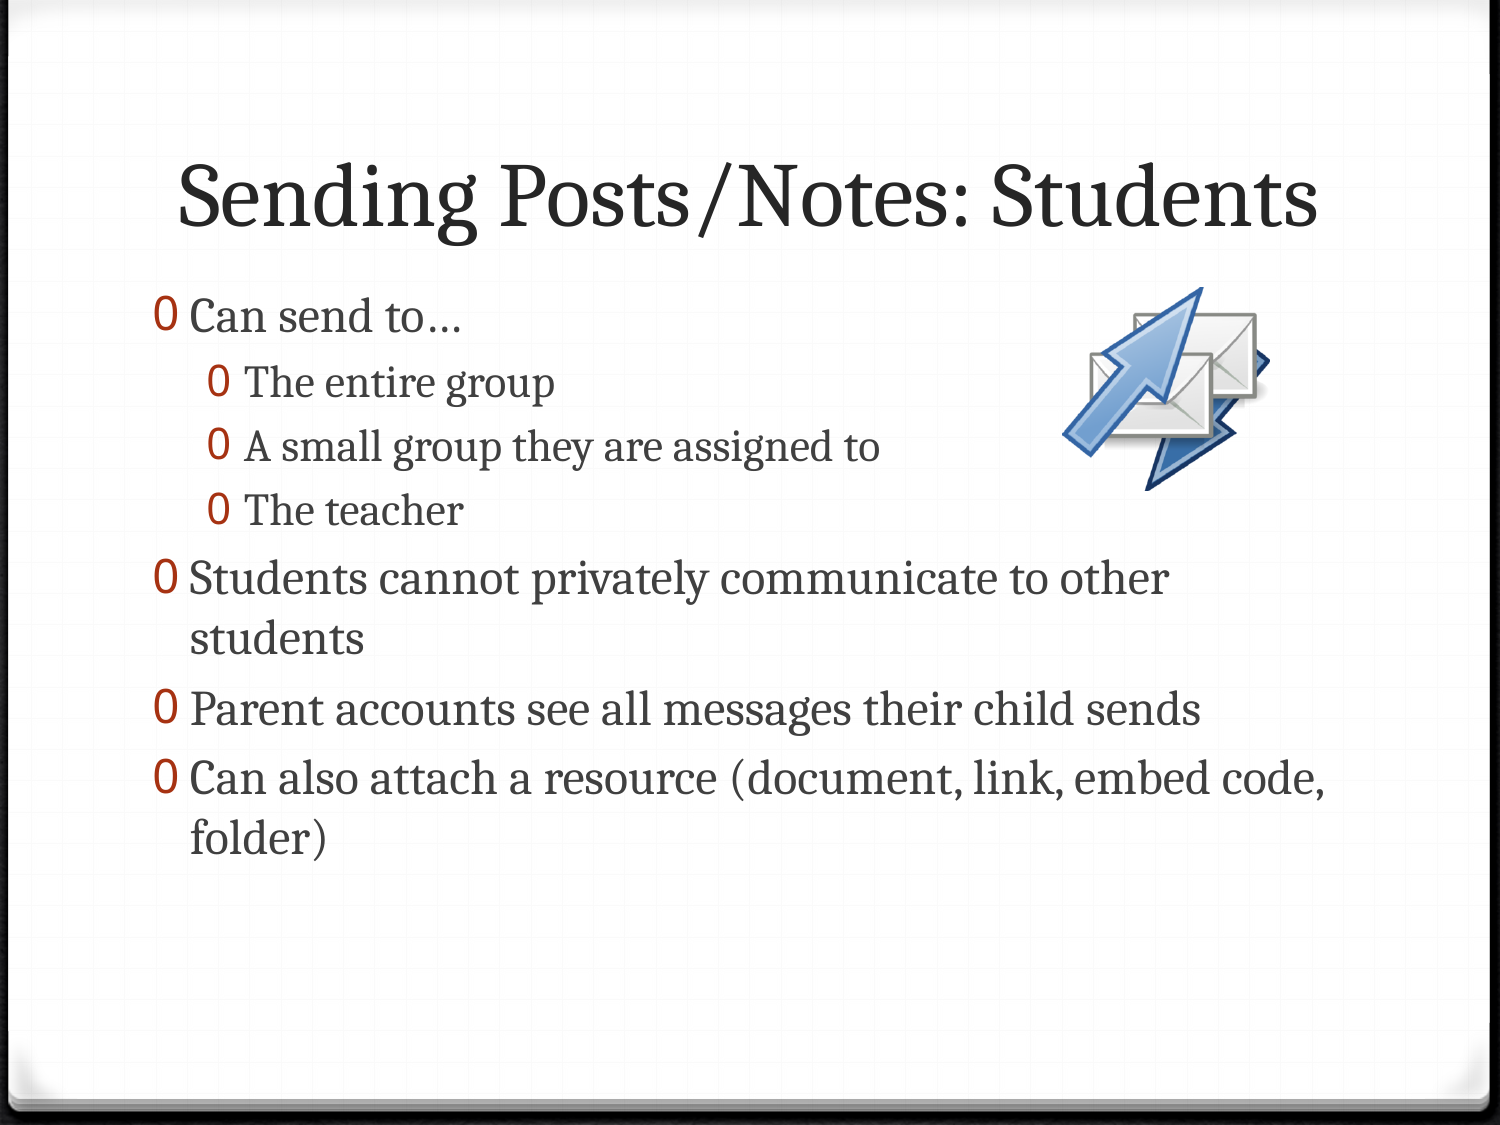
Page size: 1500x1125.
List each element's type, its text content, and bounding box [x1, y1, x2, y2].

list Can send to… The entire group A small group they are assigned to The teacher Students cannot privately communicate to other students Parent accounts see all messages their child sends Can also attach a resource (document, link, embed code, folder) [137, 275, 1363, 983]
title Sending Posts/Notes: Students [90, 71, 1410, 309]
picture [0, 0, 1500, 1125]
